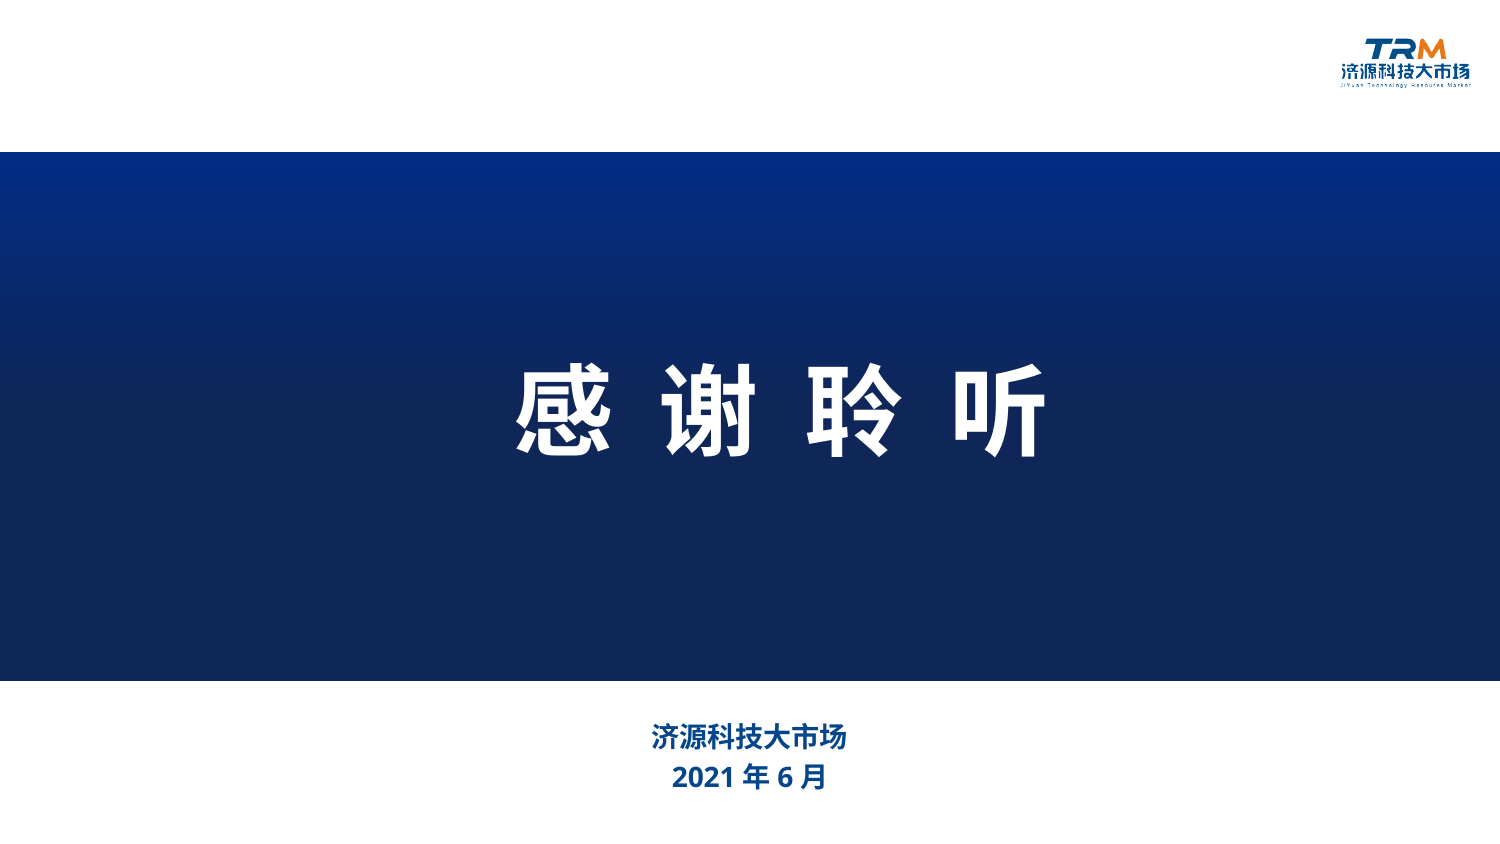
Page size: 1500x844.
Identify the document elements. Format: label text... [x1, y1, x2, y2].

text_box [0, 152, 1500, 681]
picture [1327, 0, 1486, 153]
text_box 感 谢 聆 听 [308, 340, 1255, 476]
text_box 济源科技大市场 2021年6月 [541, 705, 959, 801]
